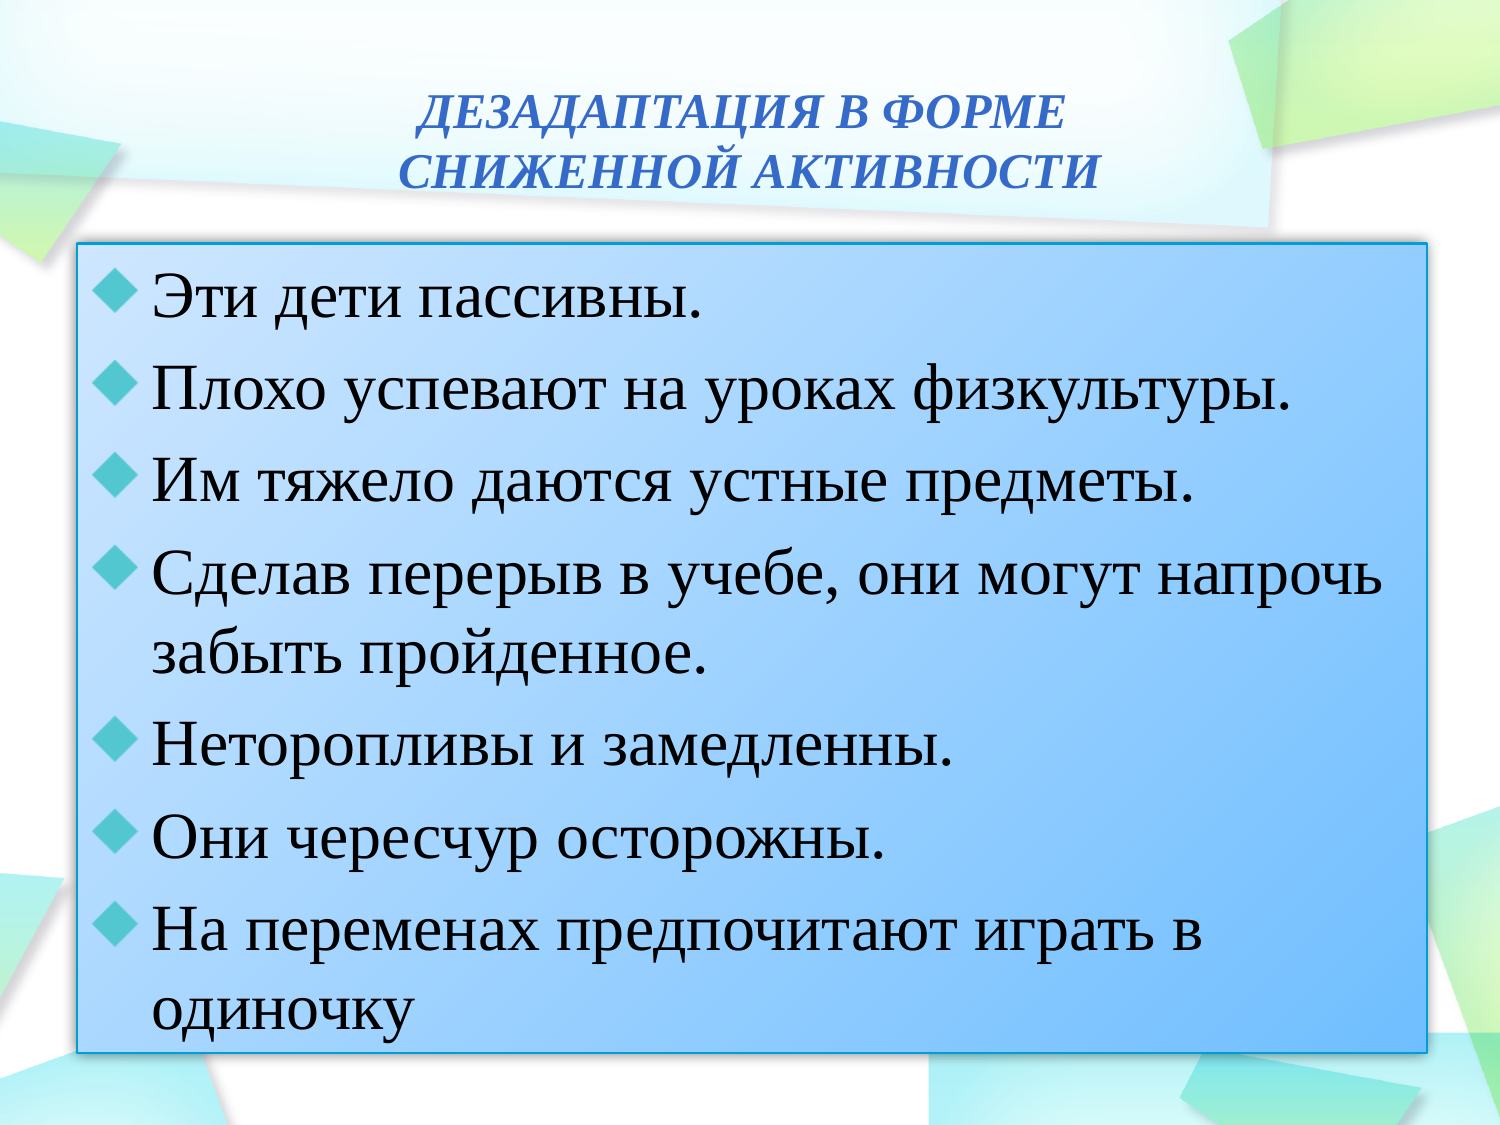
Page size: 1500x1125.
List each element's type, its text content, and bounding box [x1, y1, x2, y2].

list Эти дети пассивны. Плохо успевают на уроках физкультуры. Им тяжело даются устные предметы. Сделав перерыв в учебе, они могут напрочь забыть пройденное. Неторопливы и замедленны. Они чересчур осторожны. На переменах предпочитают играть в одиночку [76, 242, 1428, 1054]
title Дезадаптация в форме сниженной активности [75, 45, 1425, 233]
picture [0, 0, 1500, 1125]
